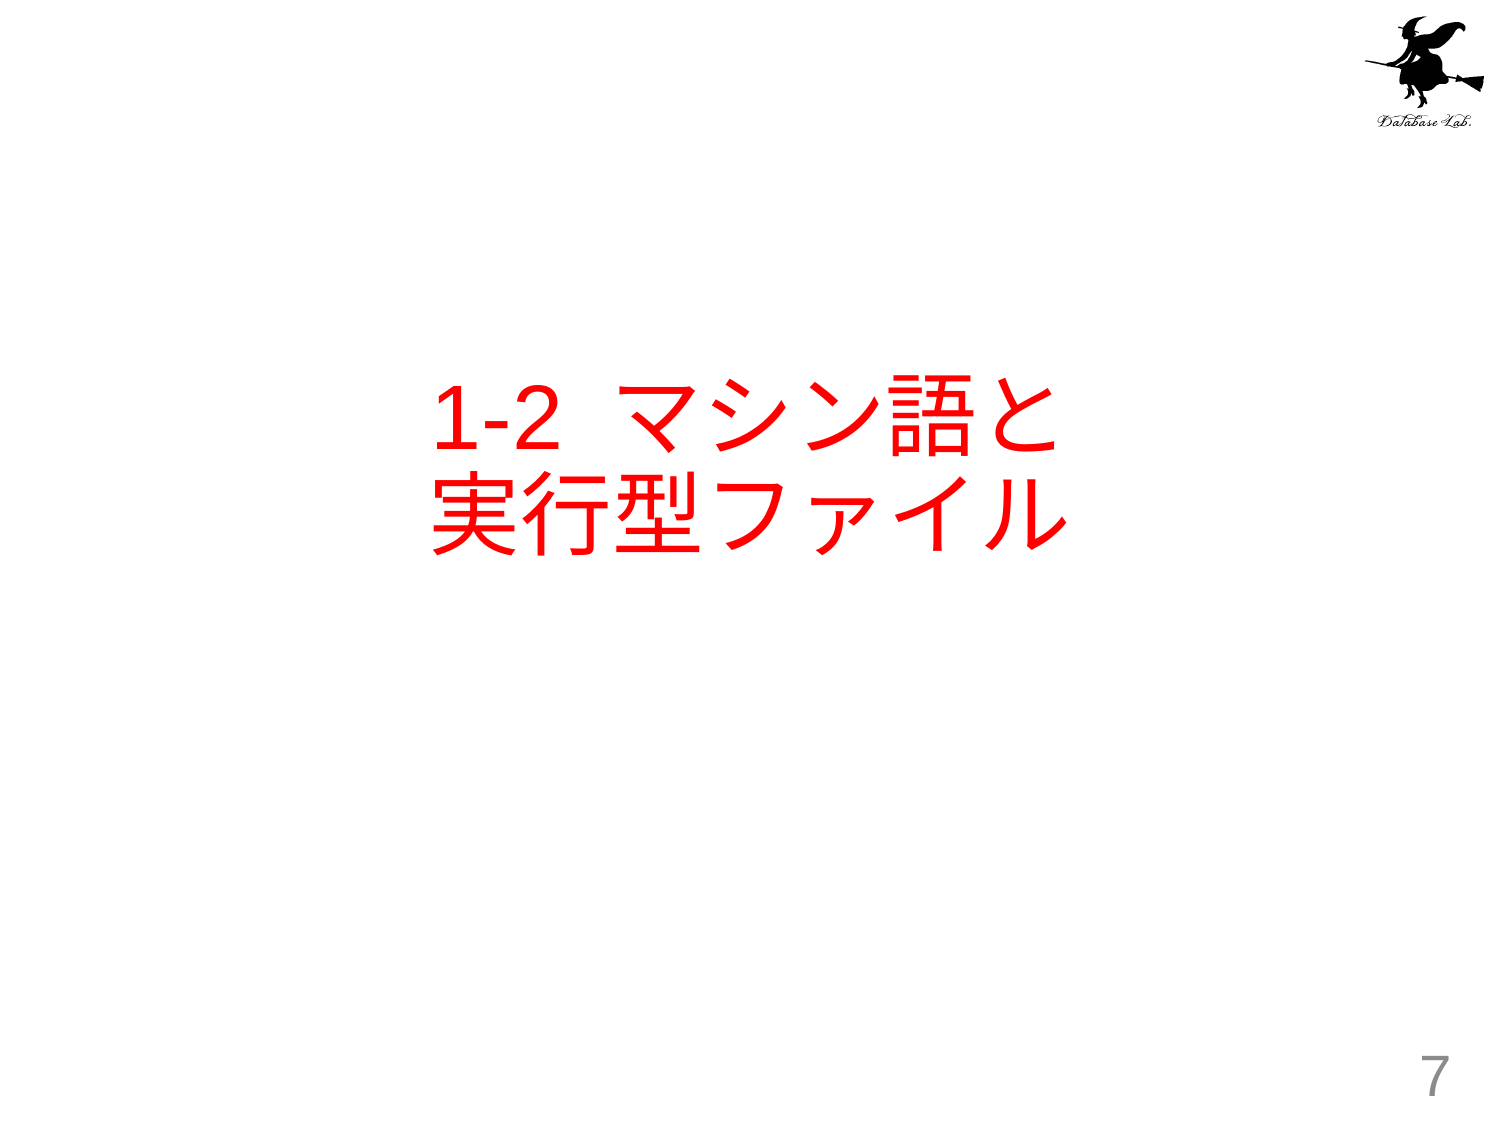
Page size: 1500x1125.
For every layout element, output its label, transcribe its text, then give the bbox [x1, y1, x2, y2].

title 1-2 マシン語と 実行型ファイル [112, 184, 1388, 576]
slide_number 7 [1129, 1042, 1467, 1103]
picture [1362, 14, 1486, 130]
